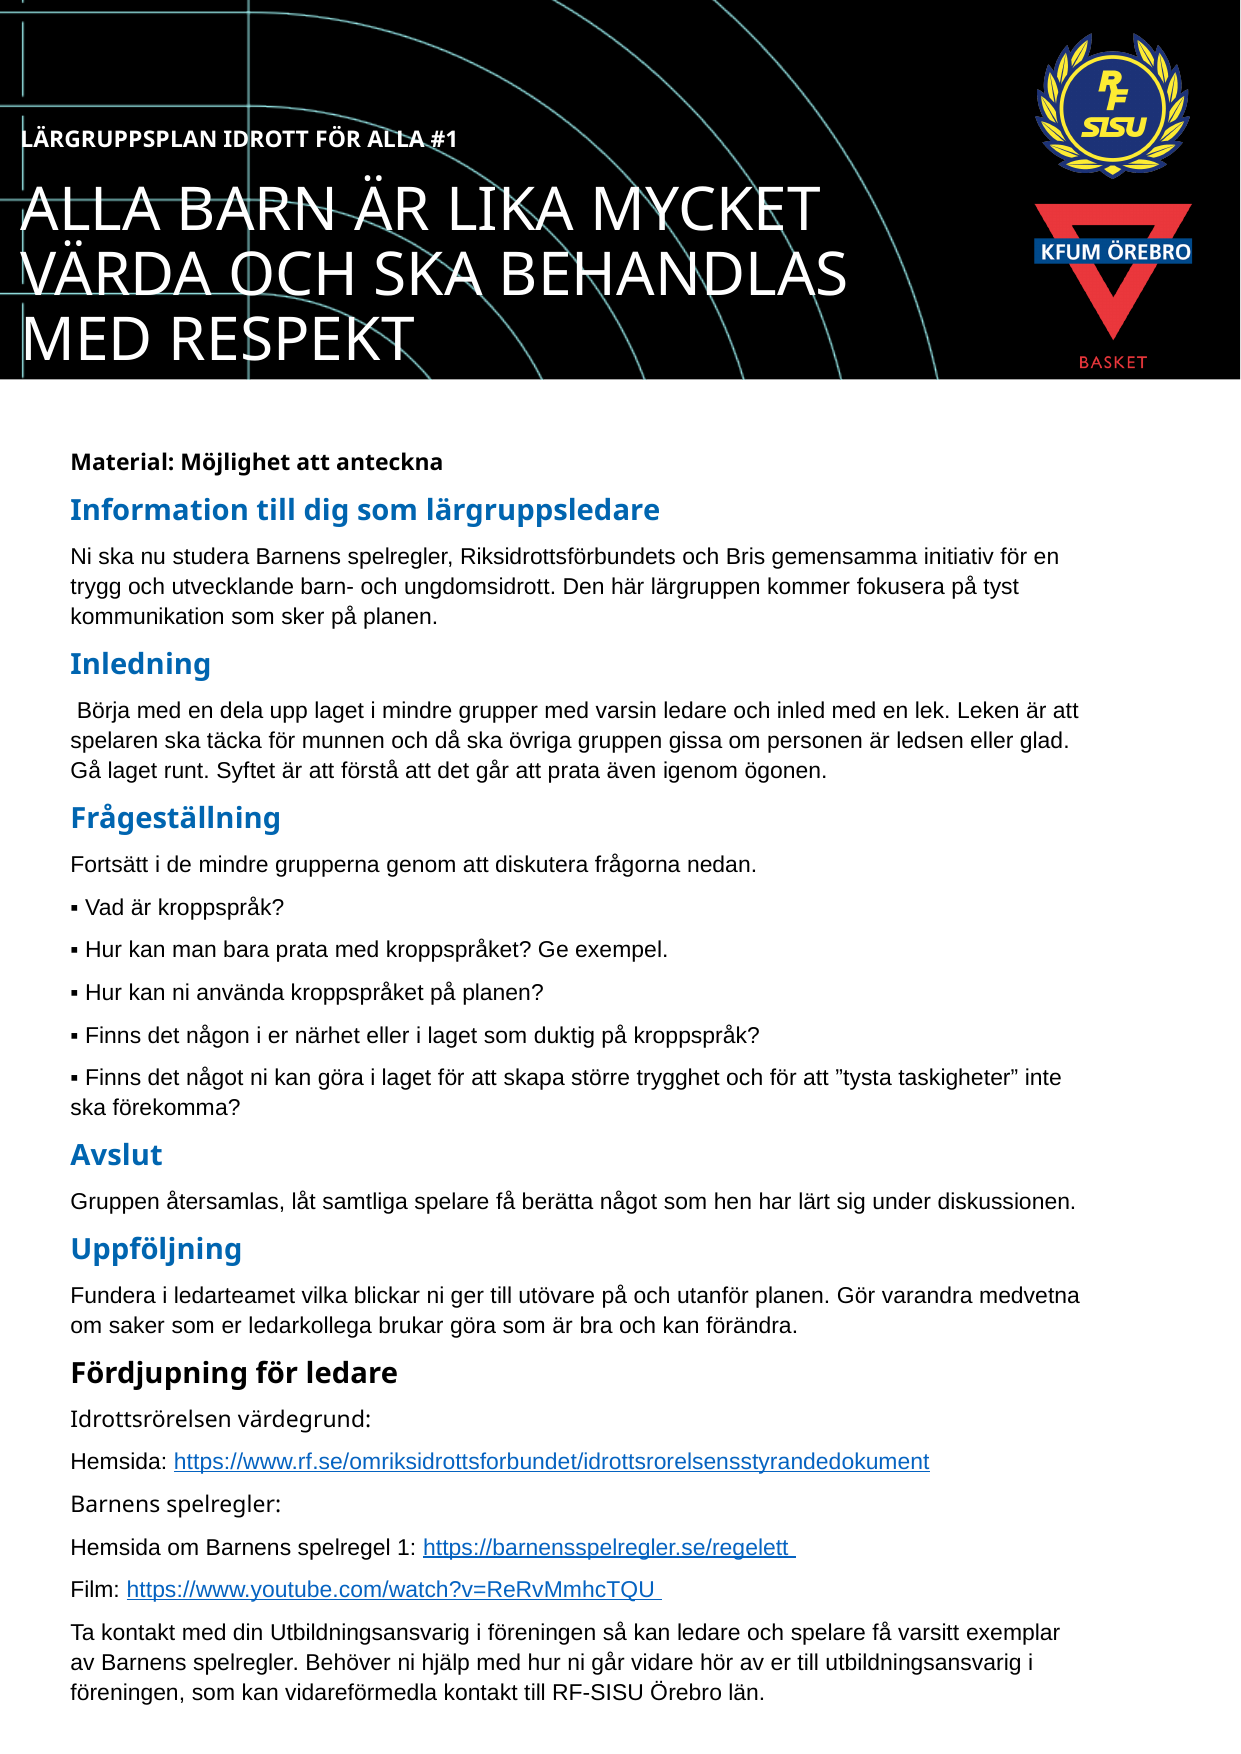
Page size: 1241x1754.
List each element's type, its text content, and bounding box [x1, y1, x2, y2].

list Material: Möjlighet att anteckna Information till dig som lärgruppsledare Ni ska nu studera Barnens spelregler, Riksidrottsförbundets och Bris gemensamma initiativ för en trygg och utvecklande barn- och ungdomsidrott. Den här lärgruppen kommer fokusera på tyst kommunikation som sker på planen. Inledning Börja med en dela upp laget i mindre grupper med varsin ledare och inled med en lek. Leken är att spelaren ska täcka för munnen och då ska övriga gruppen gissa om personen är ledsen eller glad. Gå laget runt. Syftet är att förstå att det går att prata även igenom ögonen. Frågeställning Fortsätt i de mindre grupperna genom att diskutera frågorna nedan. ▪ Vad är kroppspråk? ▪ Hur kan man bara prata med kroppspråket? Ge exempel. ▪ Hur kan ni använda kroppspråket på planen? ▪ Finns det någon i er närhet eller i laget som duktig på kroppspråk? ▪ Finns det något ni kan göra i laget för att skapa större trygghet och för att ”tysta taskigheter” inte ska förekomma? Avslut Gruppen återsamlas, låt samtliga spelare få berätta något som hen har lärt sig under diskussionen. Uppföljning Fundera i ledarteamet vilka blickar ni ger till utövare på och utanför planen. Gör varandra medvetna om saker som er ledarkollega brukar göra som är bra och kan förändra. Fördjupning för ledare Idrottsrörelsen värdegrund: Hemsida: https://www.rf.se/omriksidrottsforbundet/idrottsrorelsensstyrandedokument Barnens spelregler: Hemsida om Barnens spelregel 1: https://barnensspelregler.se/regelett Film: https://www.youtube.com/watch?v=ReRvMmhcTQU Ta kontakt med din Utbildningsansvarig i föreningen så kan ledare och spelare få varsitt exemplar av Barnens spelregler. Behöver ni hjälp med hur ni går vidare hör av er till utbildningsansvarig i föreningen, som kan vidareförmedla kontakt till RF-SISU Örebro län. [70, 444, 1082, 1366]
picture [0, 0, 1200, 380]
text_box [1060, 0, 1241, 380]
